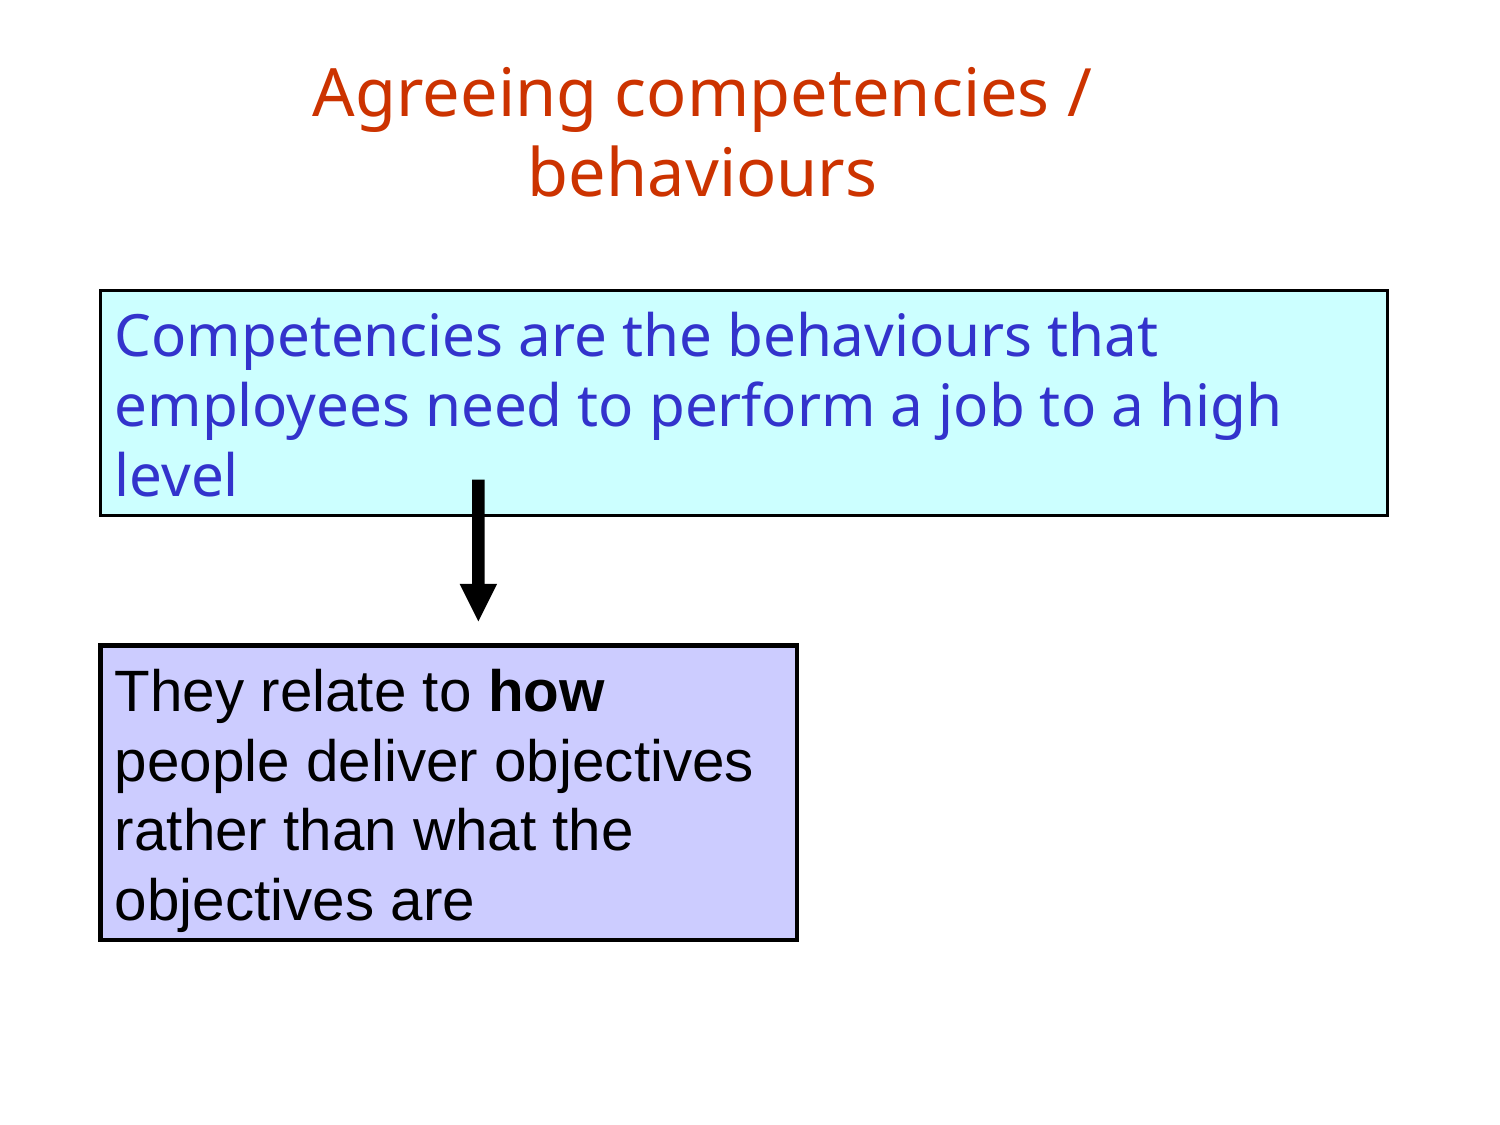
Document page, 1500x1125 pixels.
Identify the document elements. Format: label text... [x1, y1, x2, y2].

text_box Agreeing competencies / behaviours [147, 42, 1258, 218]
text_box They relate to how people deliver objectives rather than what the objectives are [100, 645, 798, 940]
text_box Competencies are the behaviours that employees need to perform a job to a high level [100, 290, 1388, 516]
text_box [472, 479, 485, 622]
